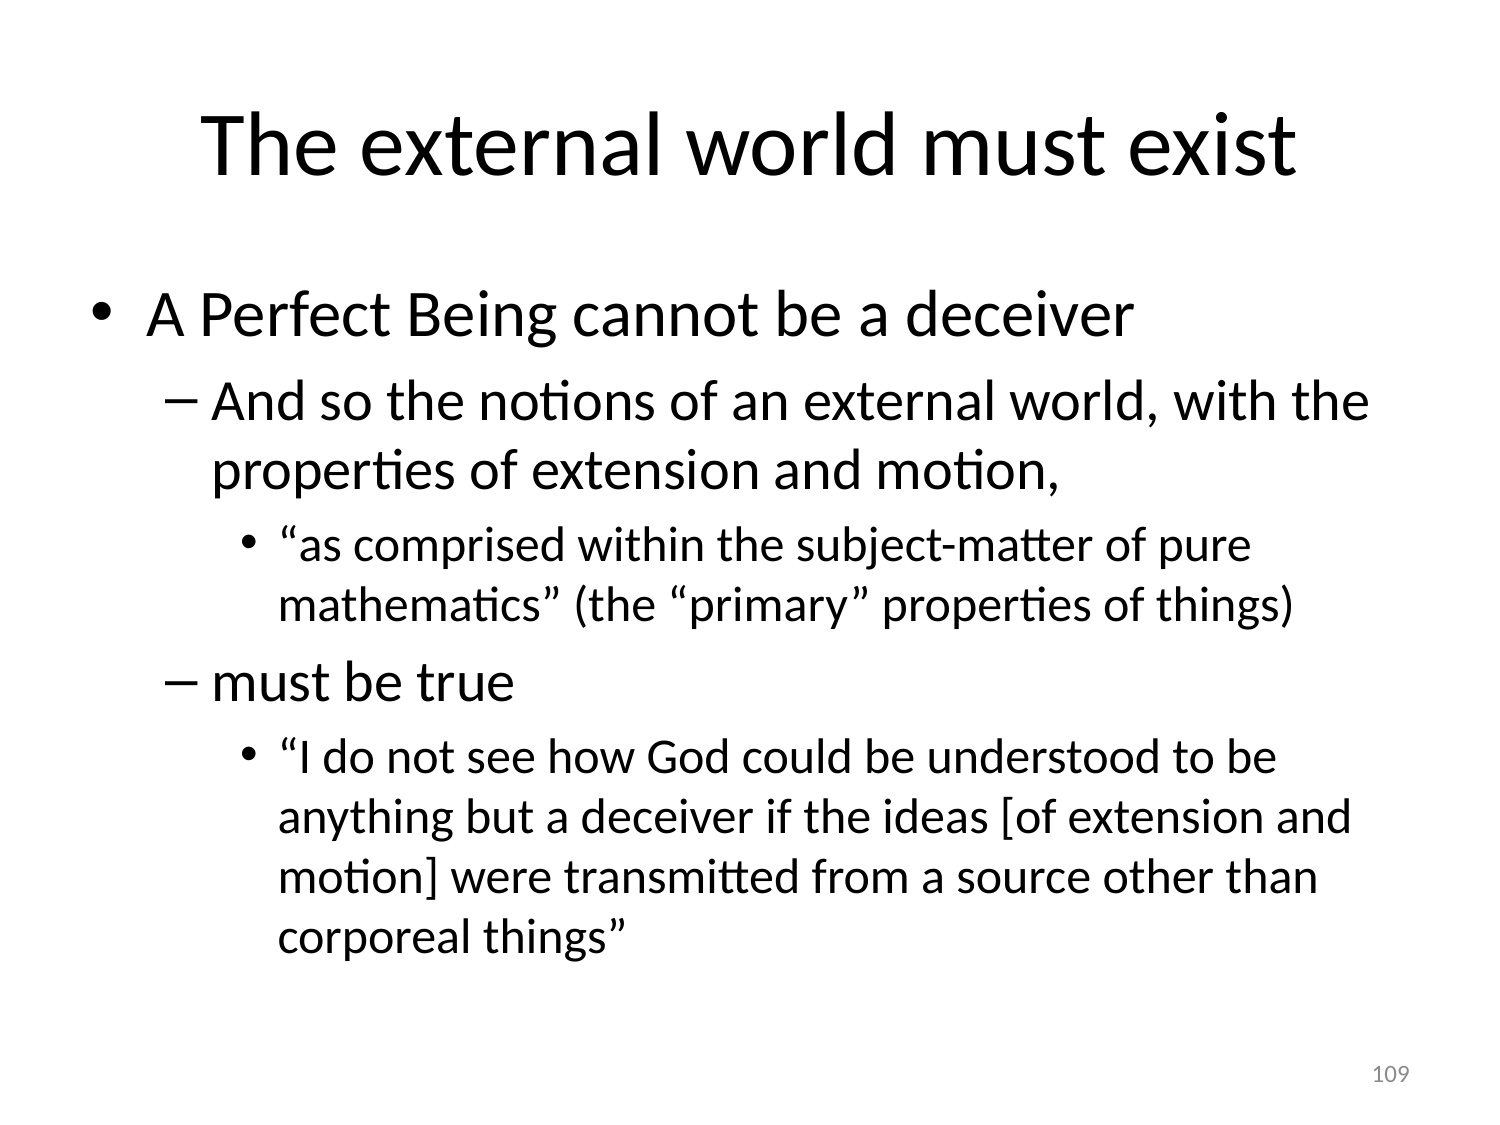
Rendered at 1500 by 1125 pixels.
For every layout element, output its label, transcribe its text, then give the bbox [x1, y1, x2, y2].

slide_number 109 [1074, 1042, 1425, 1103]
list A Perfect Being cannot be a deceiver And so the notions of an external world, with the properties of extension and motion, “as comprised within the subject-matter of pure mathematics” (the “primary” properties of things) must be true “I do not see how God could be understood to be anything but a deceiver if the ideas [of extension and motion] were transmitted from a source other than corporeal things” [75, 262, 1425, 1005]
title The external world must exist [75, 45, 1425, 233]
